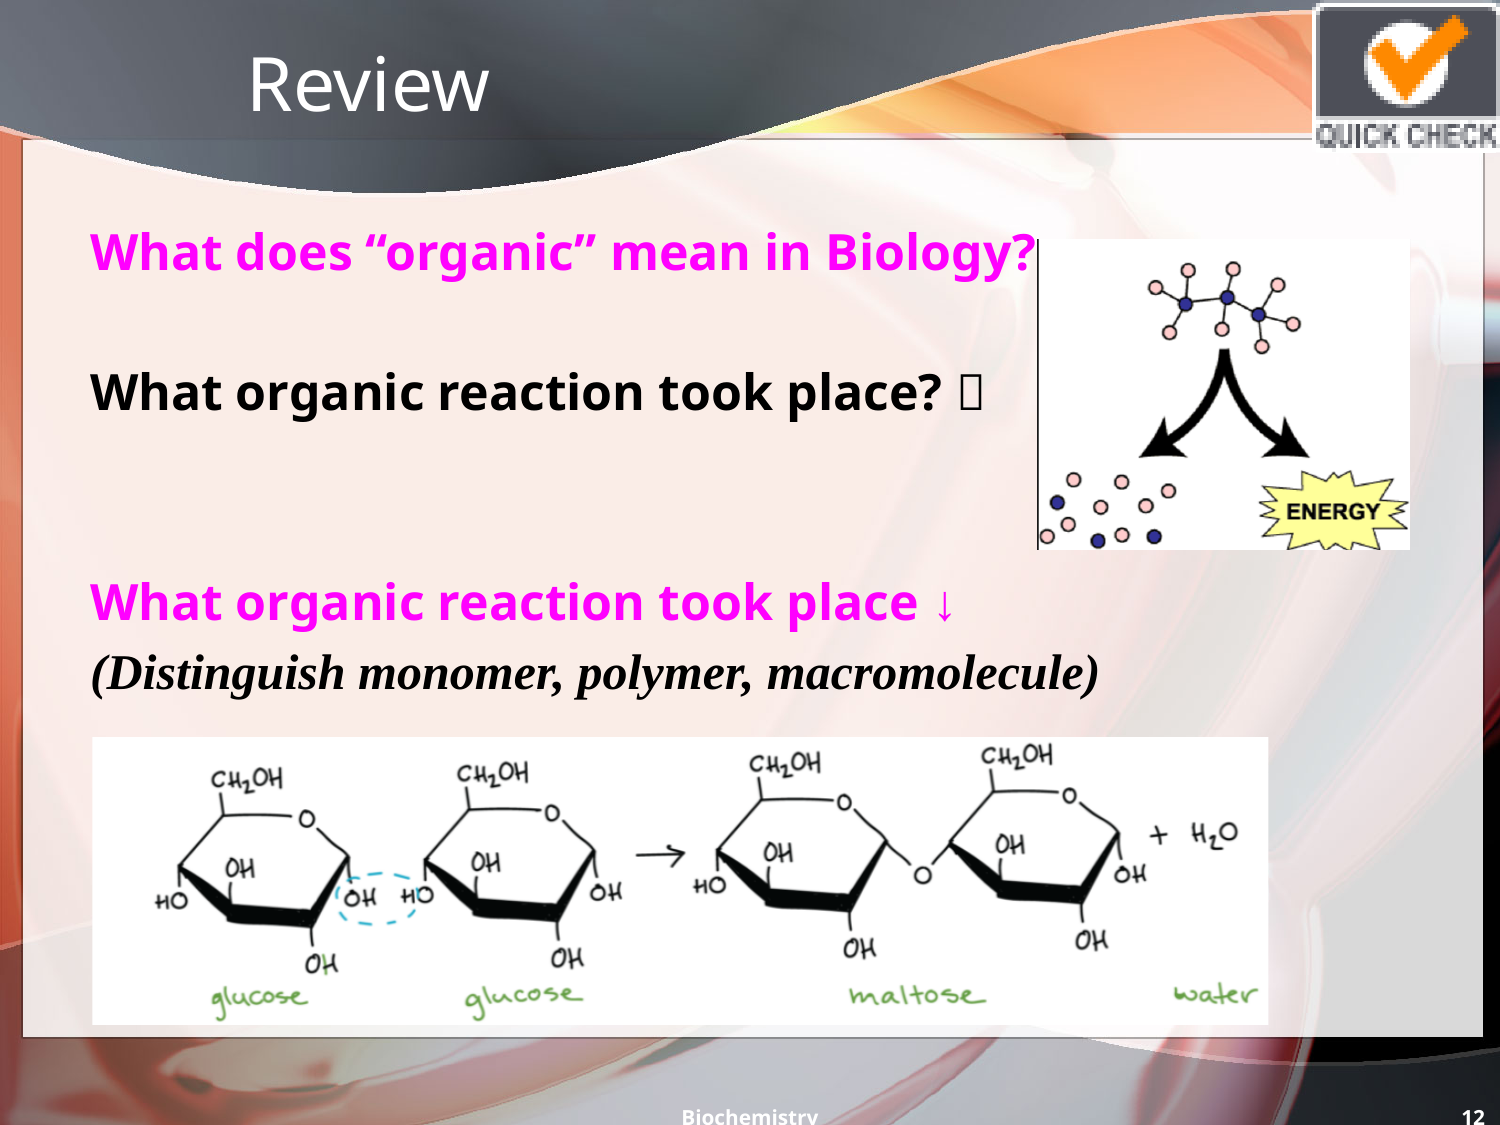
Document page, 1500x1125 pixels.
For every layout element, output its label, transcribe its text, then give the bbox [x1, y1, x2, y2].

title Review [75, 37, 663, 125]
list What does “organic” mean in Biology? What organic reaction took place?  What organic reaction took place ↓ (Distinguish monomer, polymer, macromolecule) [75, 212, 1438, 1025]
picture [0, 0, 1500, 1125]
footer Biochemistry [512, 1097, 988, 1125]
slide_number 12 [1149, 1097, 1500, 1121]
